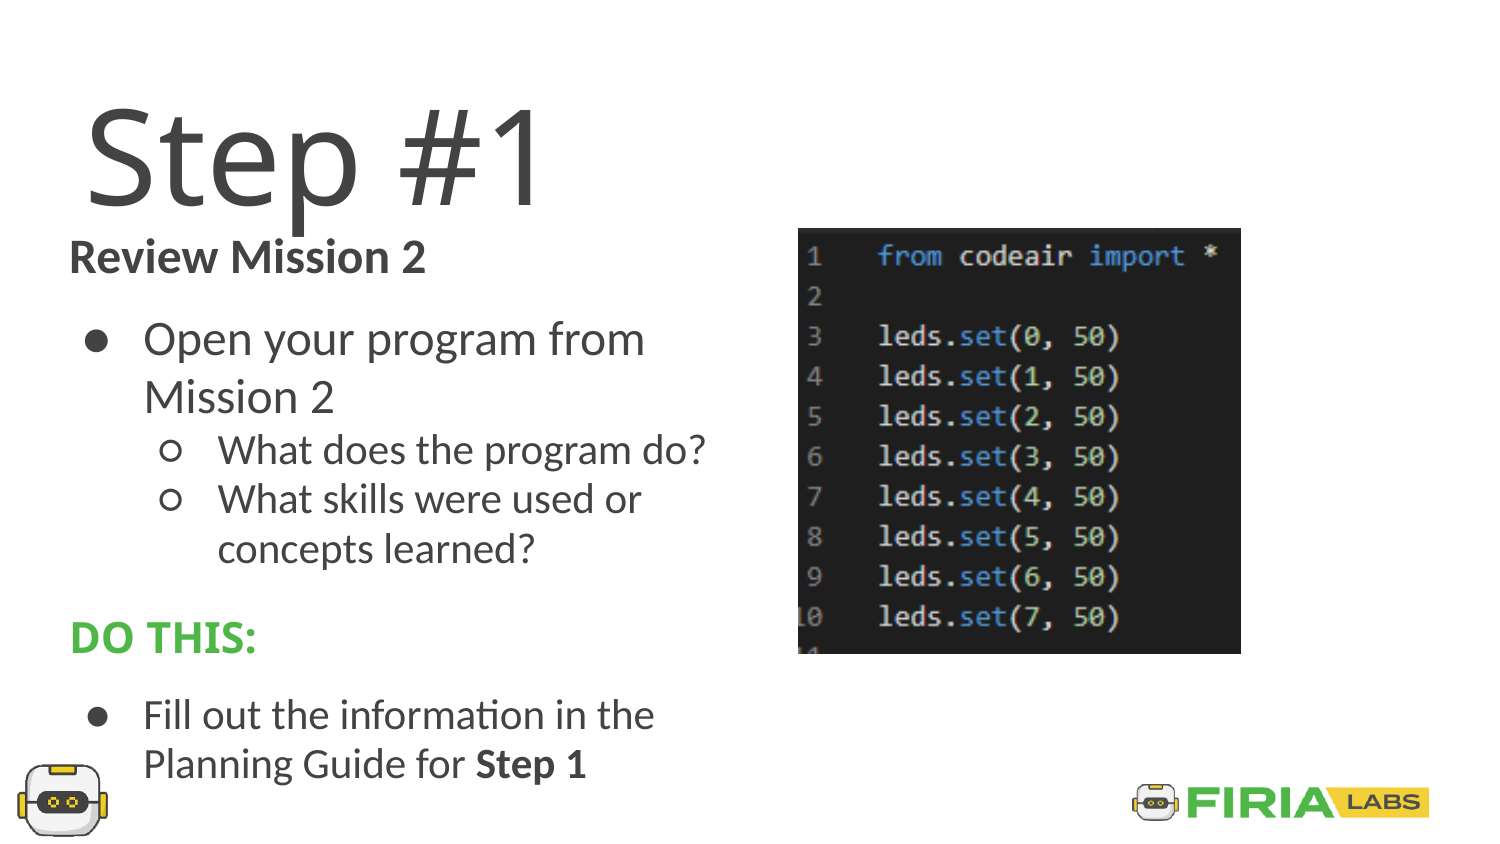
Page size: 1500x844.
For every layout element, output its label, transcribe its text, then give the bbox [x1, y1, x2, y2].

picture [17, 764, 108, 837]
picture [1121, 777, 1436, 826]
list Step #1 [69, 20, 720, 214]
picture [798, 227, 1241, 654]
list Review Mission 2 Open your program from Mission 2 What does the program do? What skills were used or concepts learned? DO THIS: Fill out the information in the Planning Guide for Step 1 [54, 214, 806, 808]
